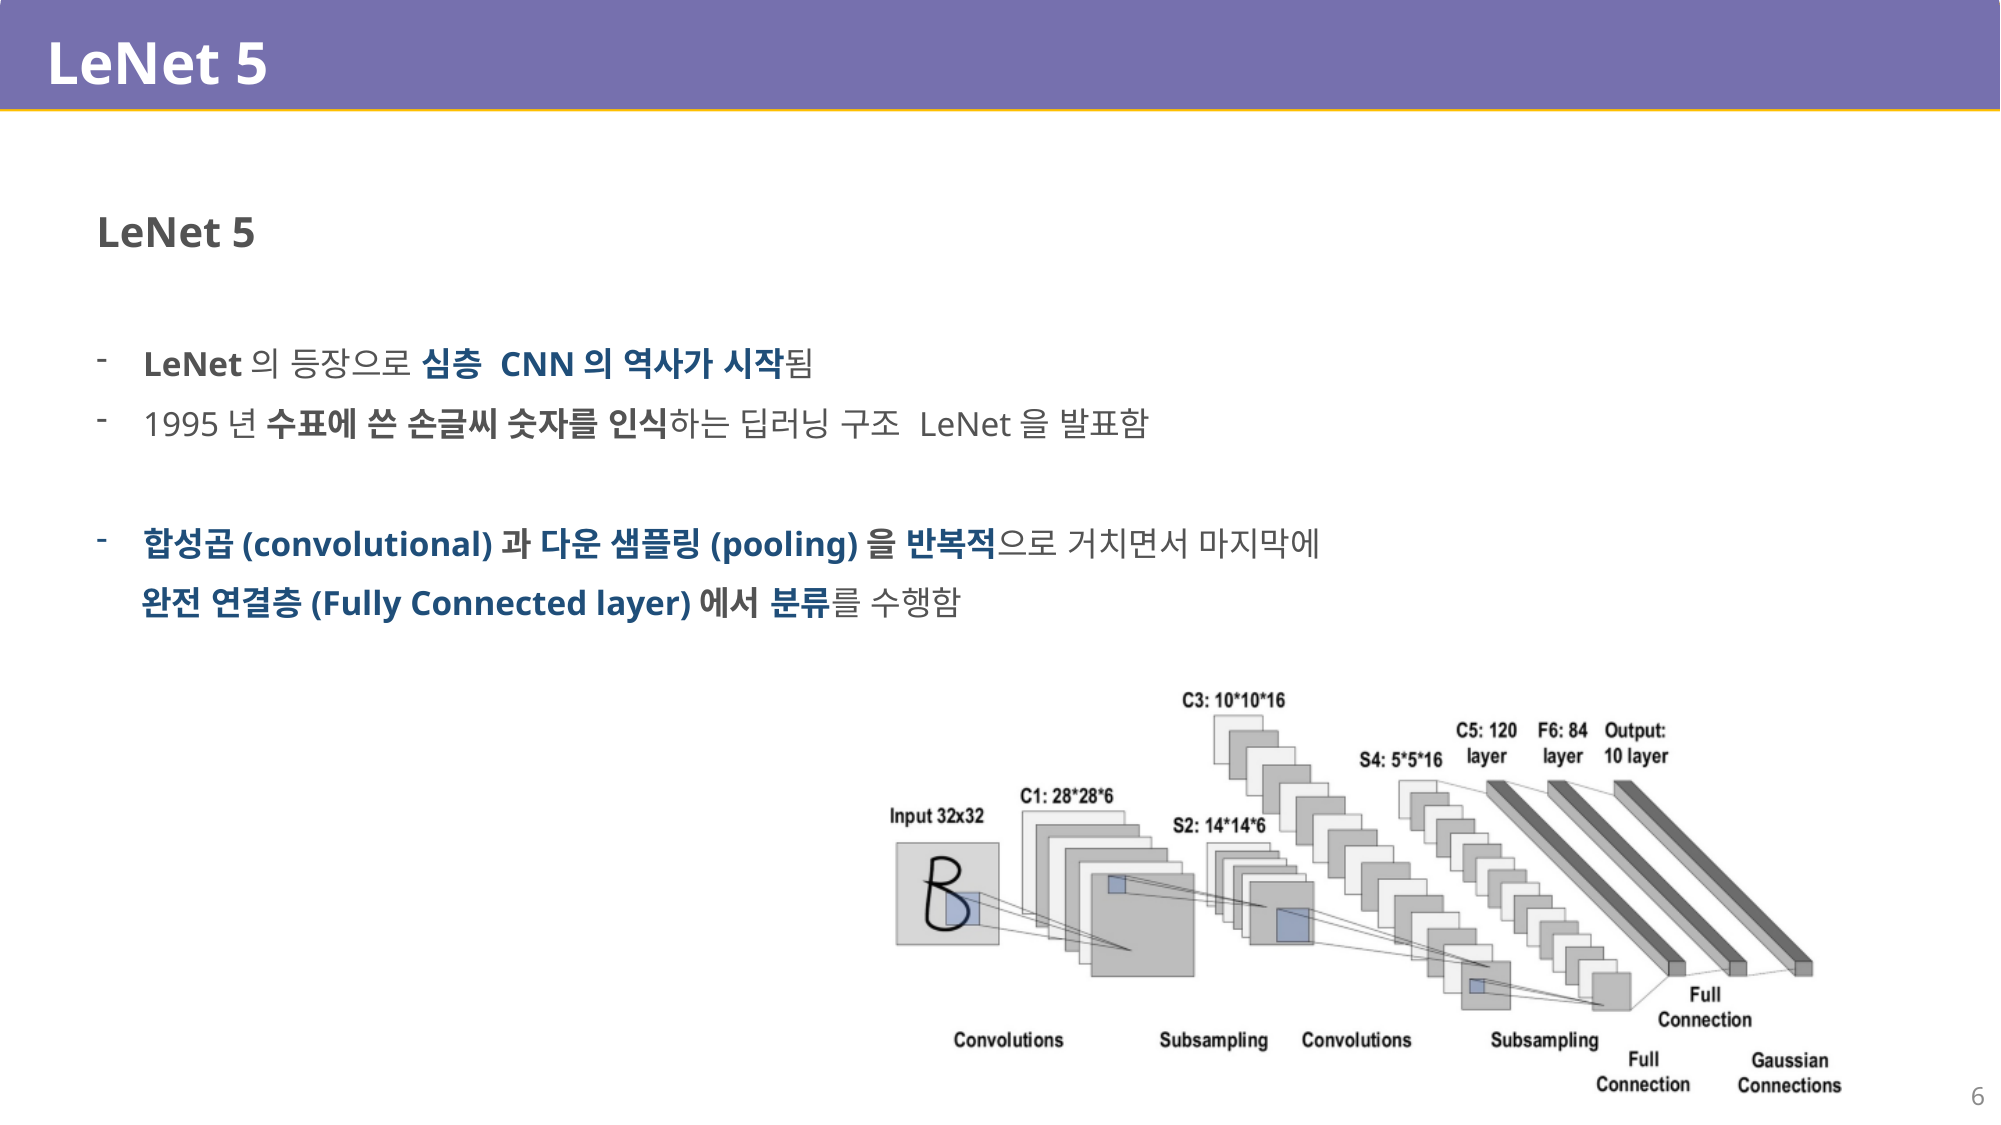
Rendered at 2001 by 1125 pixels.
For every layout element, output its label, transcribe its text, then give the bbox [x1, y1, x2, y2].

picture [890, 691, 1842, 1095]
slide_number 6 [1550, 1067, 2000, 1125]
text_box LeNet 5 LeNet의 등장으로 심층 CNN의 역사가 시작됨 1995년 수표에 쓴 손글씨 숫자를 인식하는 딥러닝 구조 LeNet을 발표함 합성곱(convolutional)과 다운 샘플링(pooling)을 반복적으로 거치면서 마지막에 완전 연결층(Fully Connected layer)에서 분류를 수행함 [81, 173, 1516, 630]
text_box [0, 0, 2000, 111]
text_box LeNet 5 [31, 0, 1790, 104]
